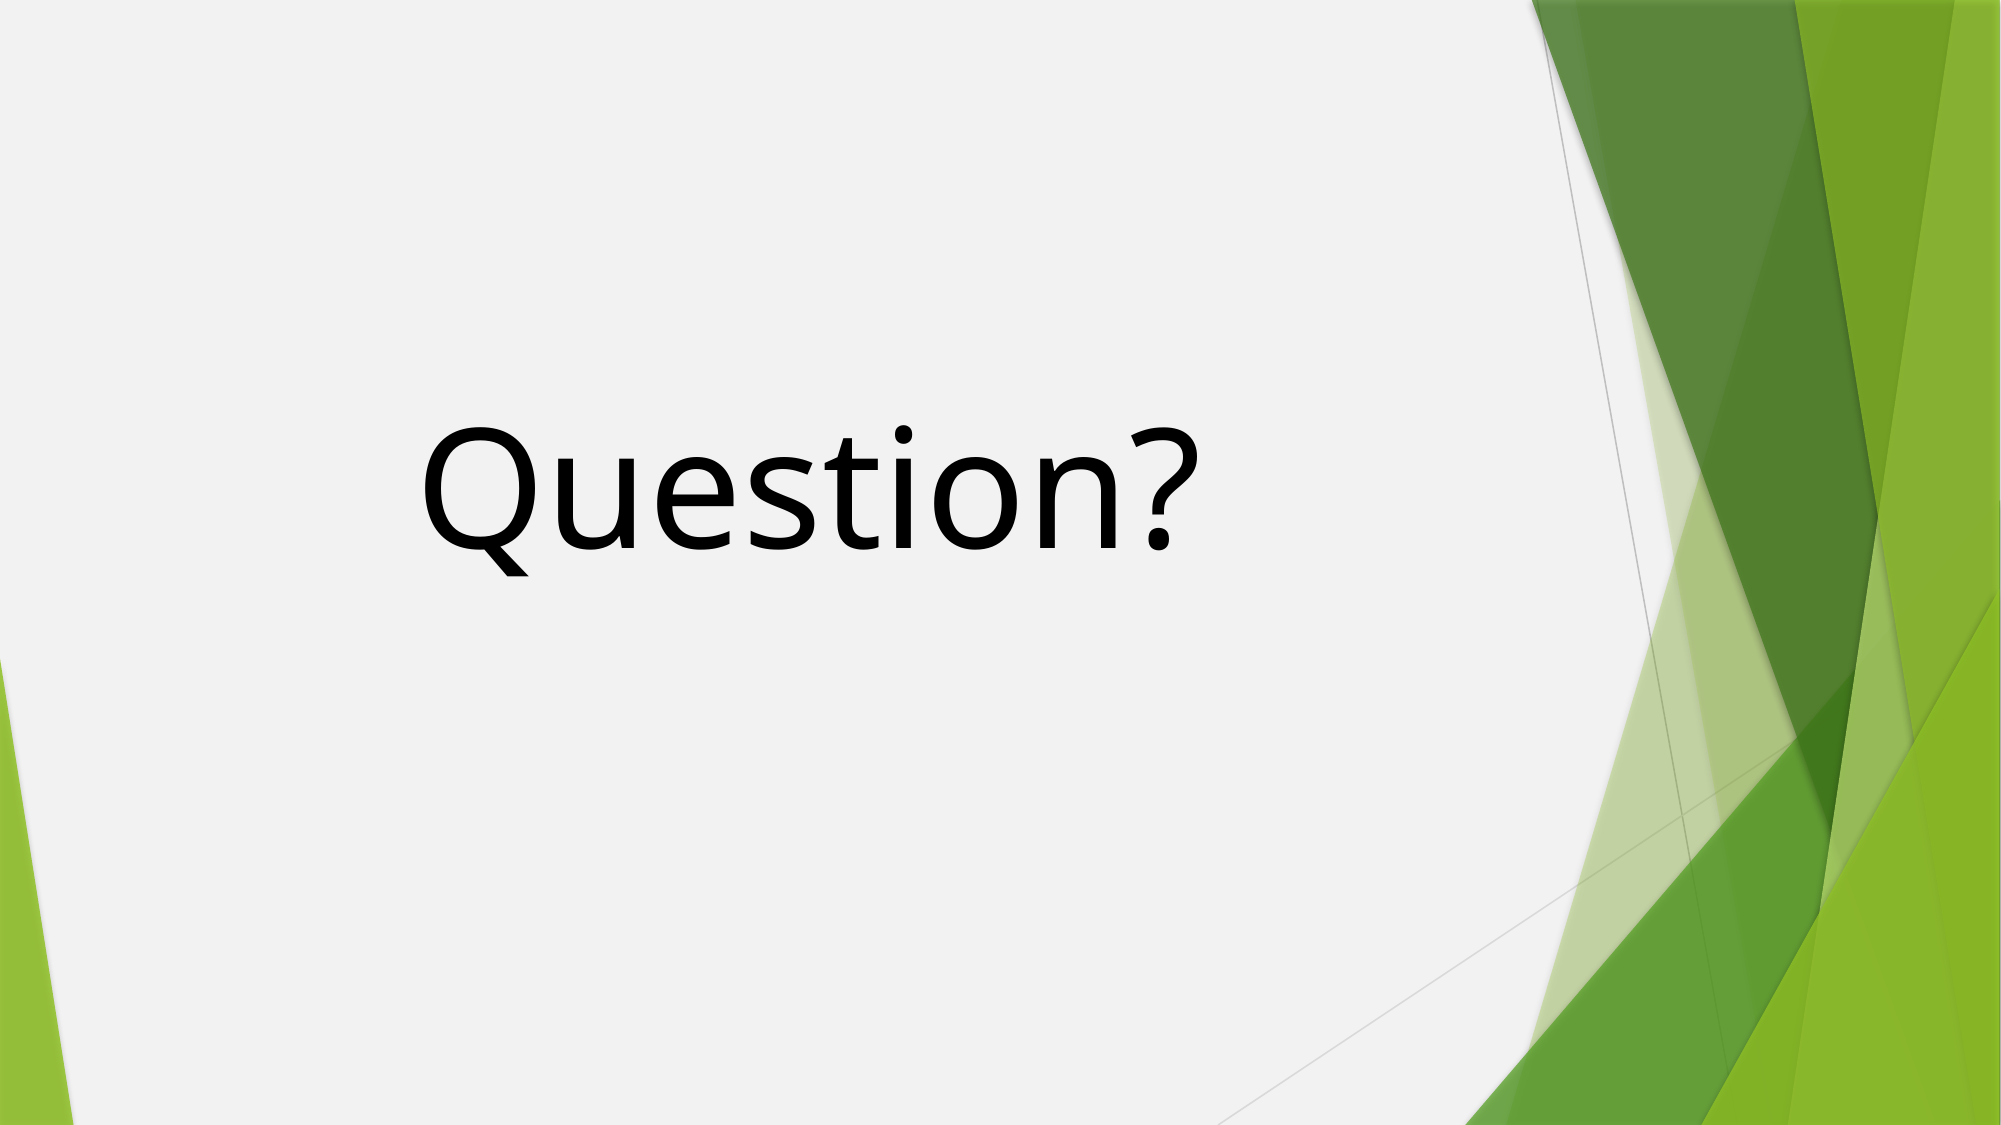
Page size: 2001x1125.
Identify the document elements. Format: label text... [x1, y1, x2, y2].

title Question? [400, 374, 1811, 591]
